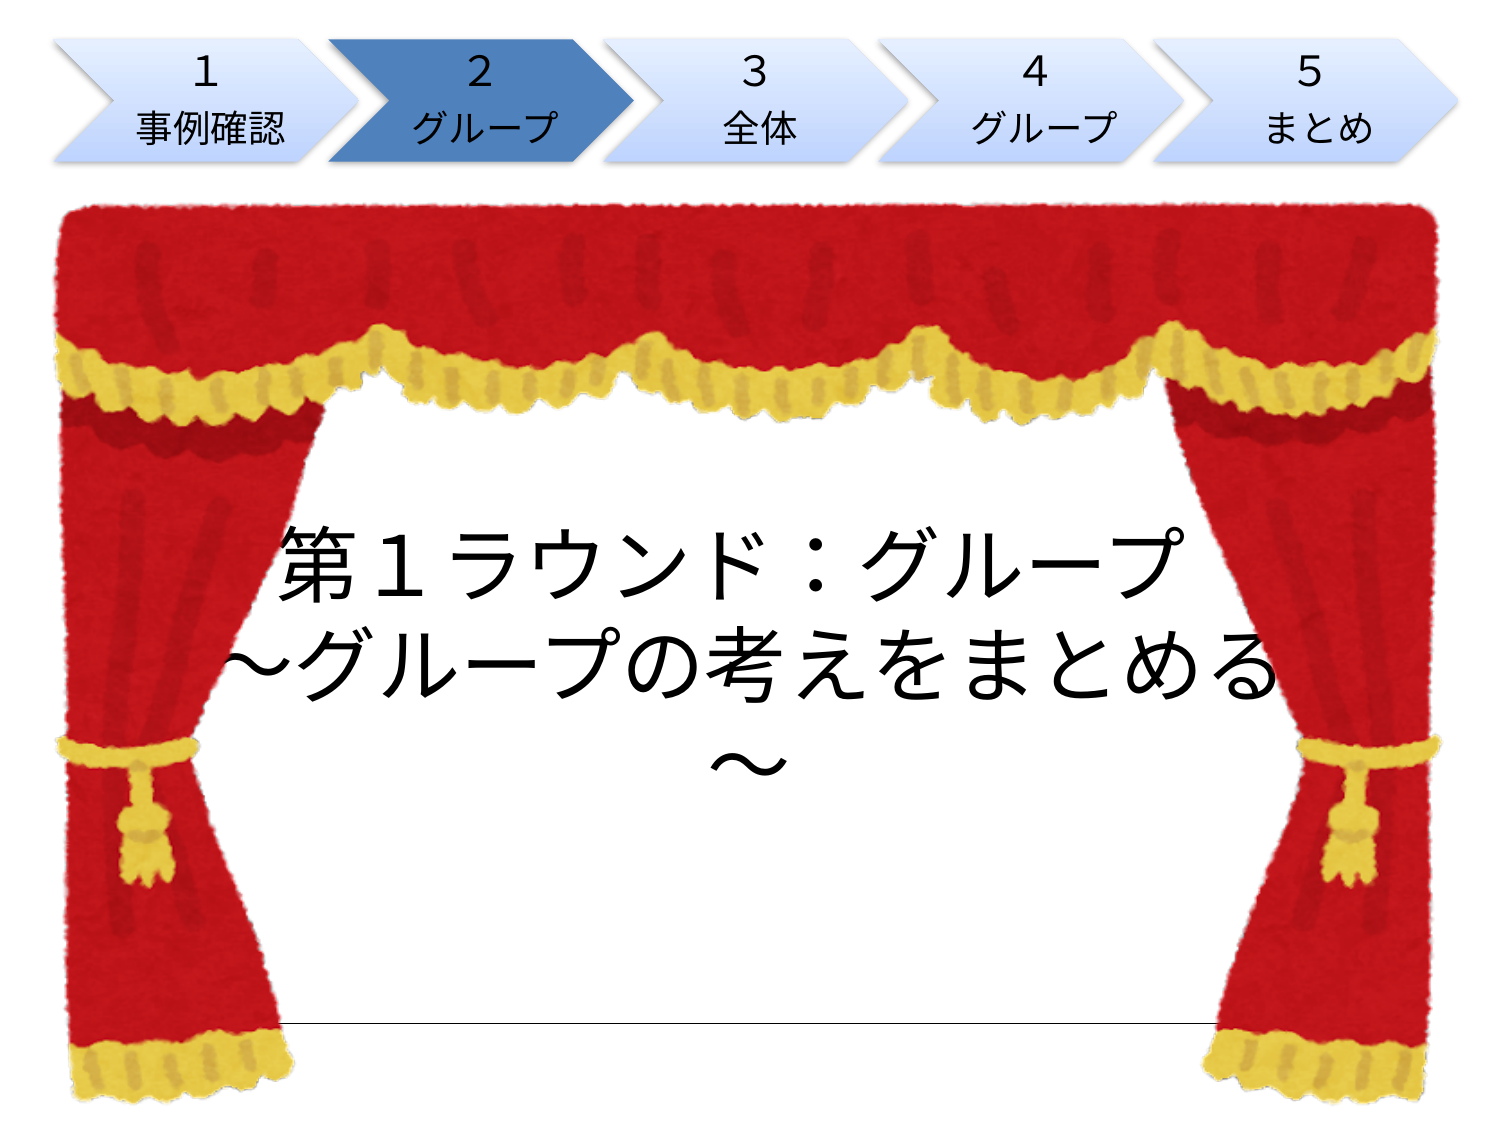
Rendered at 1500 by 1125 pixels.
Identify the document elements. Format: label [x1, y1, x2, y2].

text_box [52, 0, 1460, 226]
picture [31, 184, 1468, 1124]
